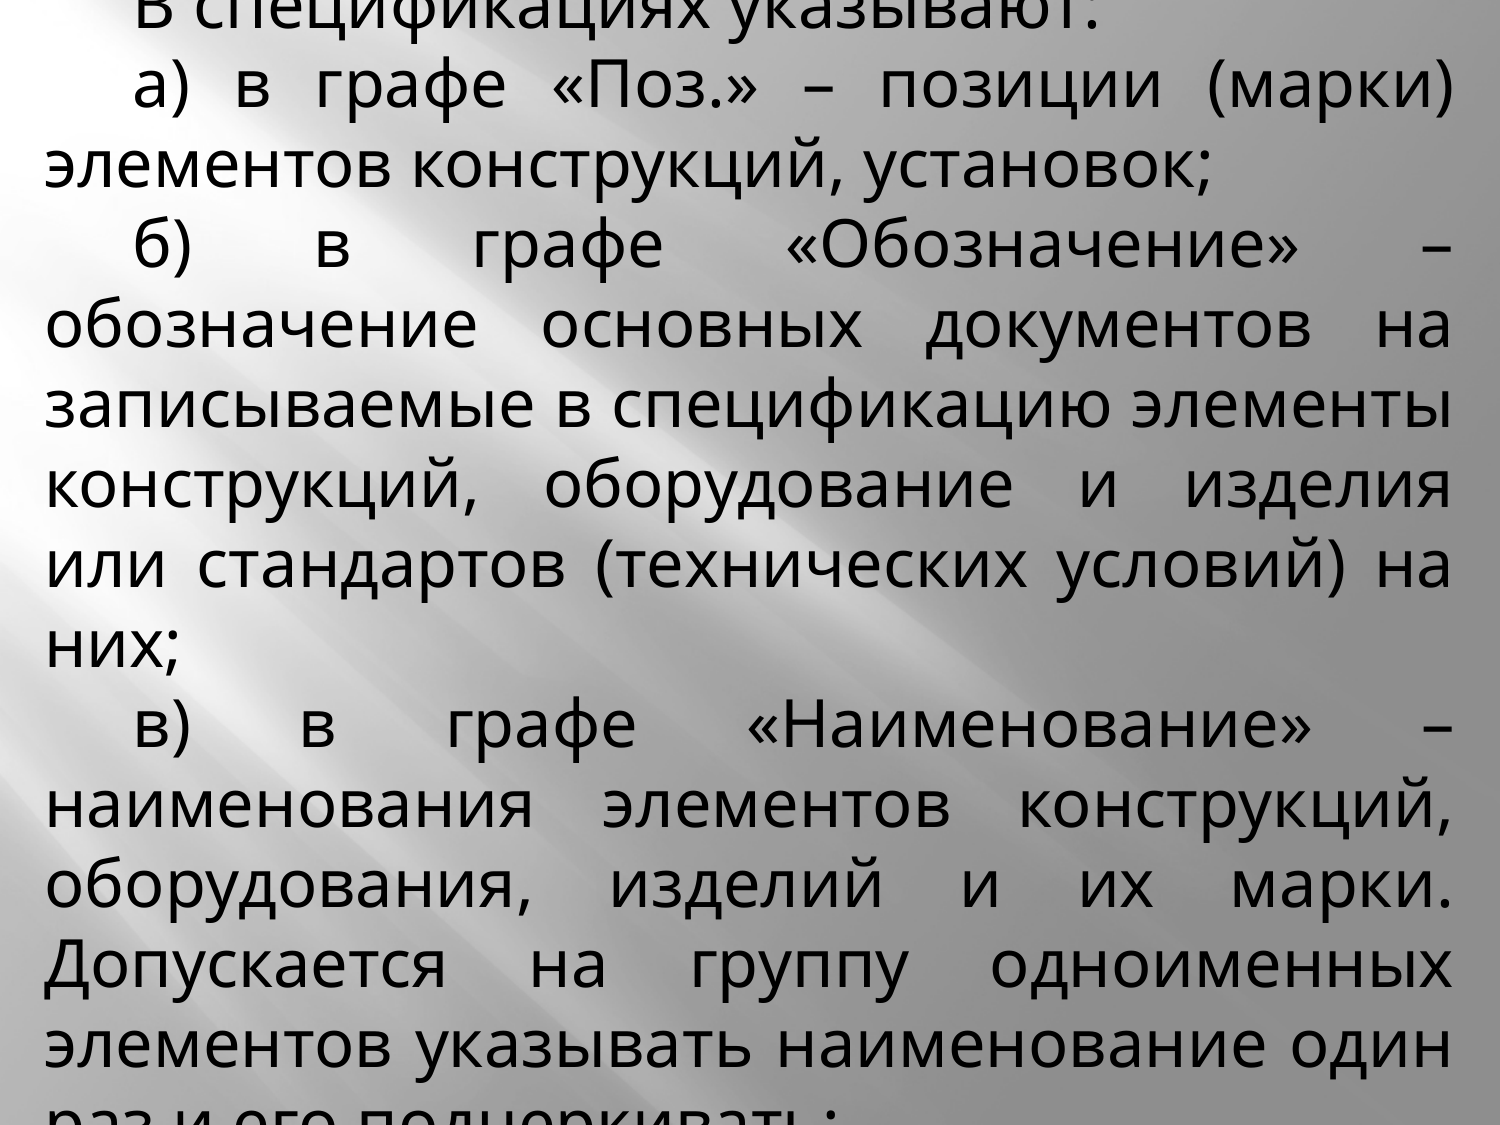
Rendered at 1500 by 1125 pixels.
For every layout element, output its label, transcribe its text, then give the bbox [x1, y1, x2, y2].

text_box В спецификациях указывают: а) в графе «Поз.» – позиции (марки) элементов конструкций, установок; б) в графе «Обозначение» – обозначение основных документов на записываемые в спецификацию элементы конструкций, оборудование и изделия или стандартов (технических условий) на них; в) в графе «Наименование» – наименования элементов конструкций, оборудования, изделий и их марки. Допускается на группу одноименных элементов указывать наименование один раз и его подчеркивать; [29, 0, 1471, 1125]
